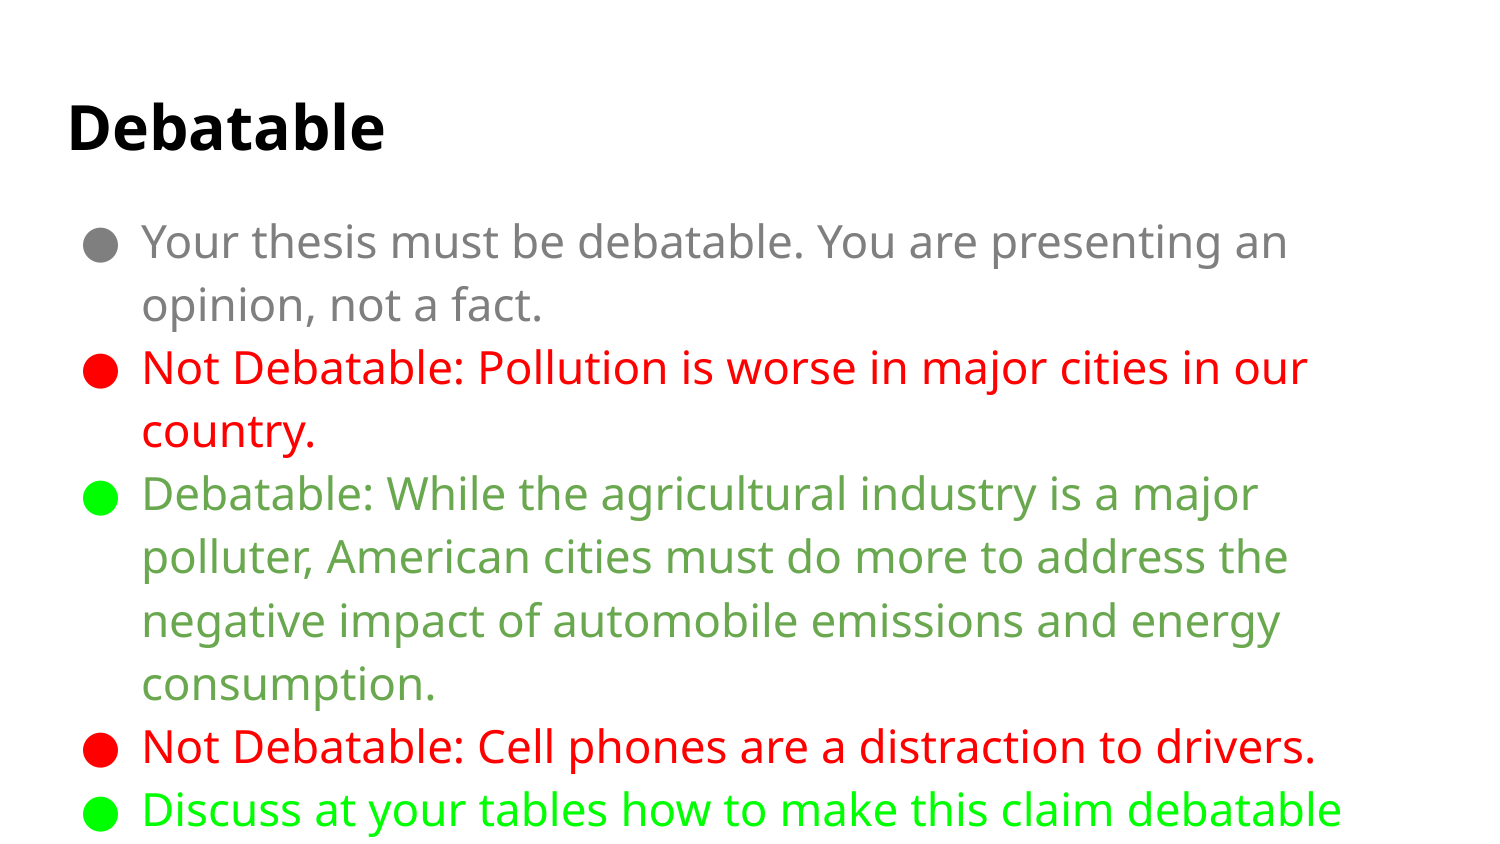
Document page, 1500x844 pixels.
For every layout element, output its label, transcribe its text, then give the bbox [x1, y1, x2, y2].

title Debatable [51, 72, 1449, 176]
list Your thesis must be debatable. You are presenting an opinion, not a fact. Not Debatable: Pollution is worse in major cities in our country. Debatable: While the agricultural industry is a major polluter, American cities must do more to address the negative impact of automobile emissions and energy consumption. Not Debatable: Cell phones are a distraction to drivers. Discuss at your tables how to make this claim debatable [51, 189, 1449, 750]
